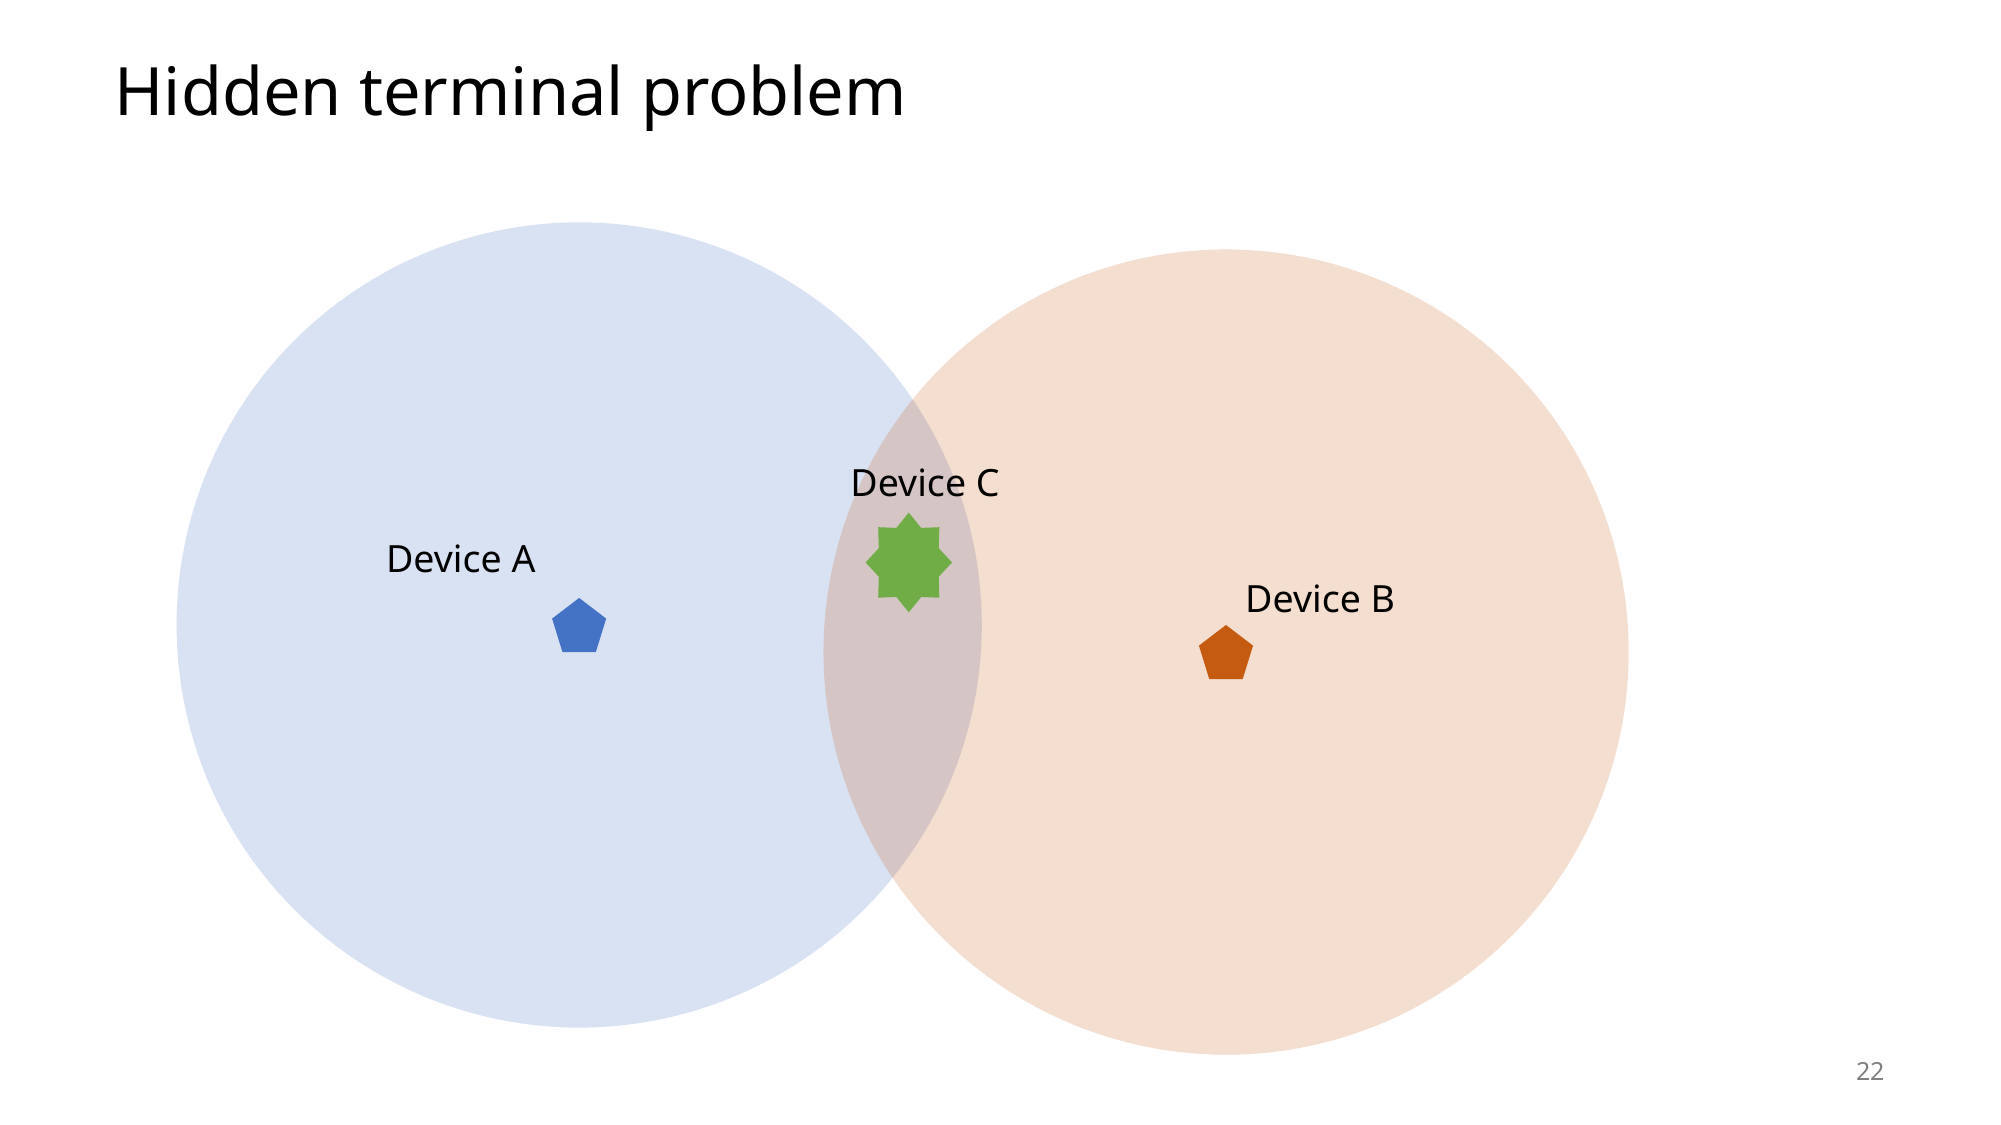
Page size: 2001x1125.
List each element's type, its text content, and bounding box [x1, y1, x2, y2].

title Hidden terminal problem [99, 37, 1900, 150]
text_box [822, 248, 1630, 1056]
text_box [864, 512, 954, 614]
slide_number 22 [1749, 1042, 1900, 1103]
text_box Device C [835, 451, 1047, 512]
text_box Device B [1230, 567, 1441, 628]
text_box [175, 221, 913, 1029]
text_box Device A [371, 527, 582, 587]
